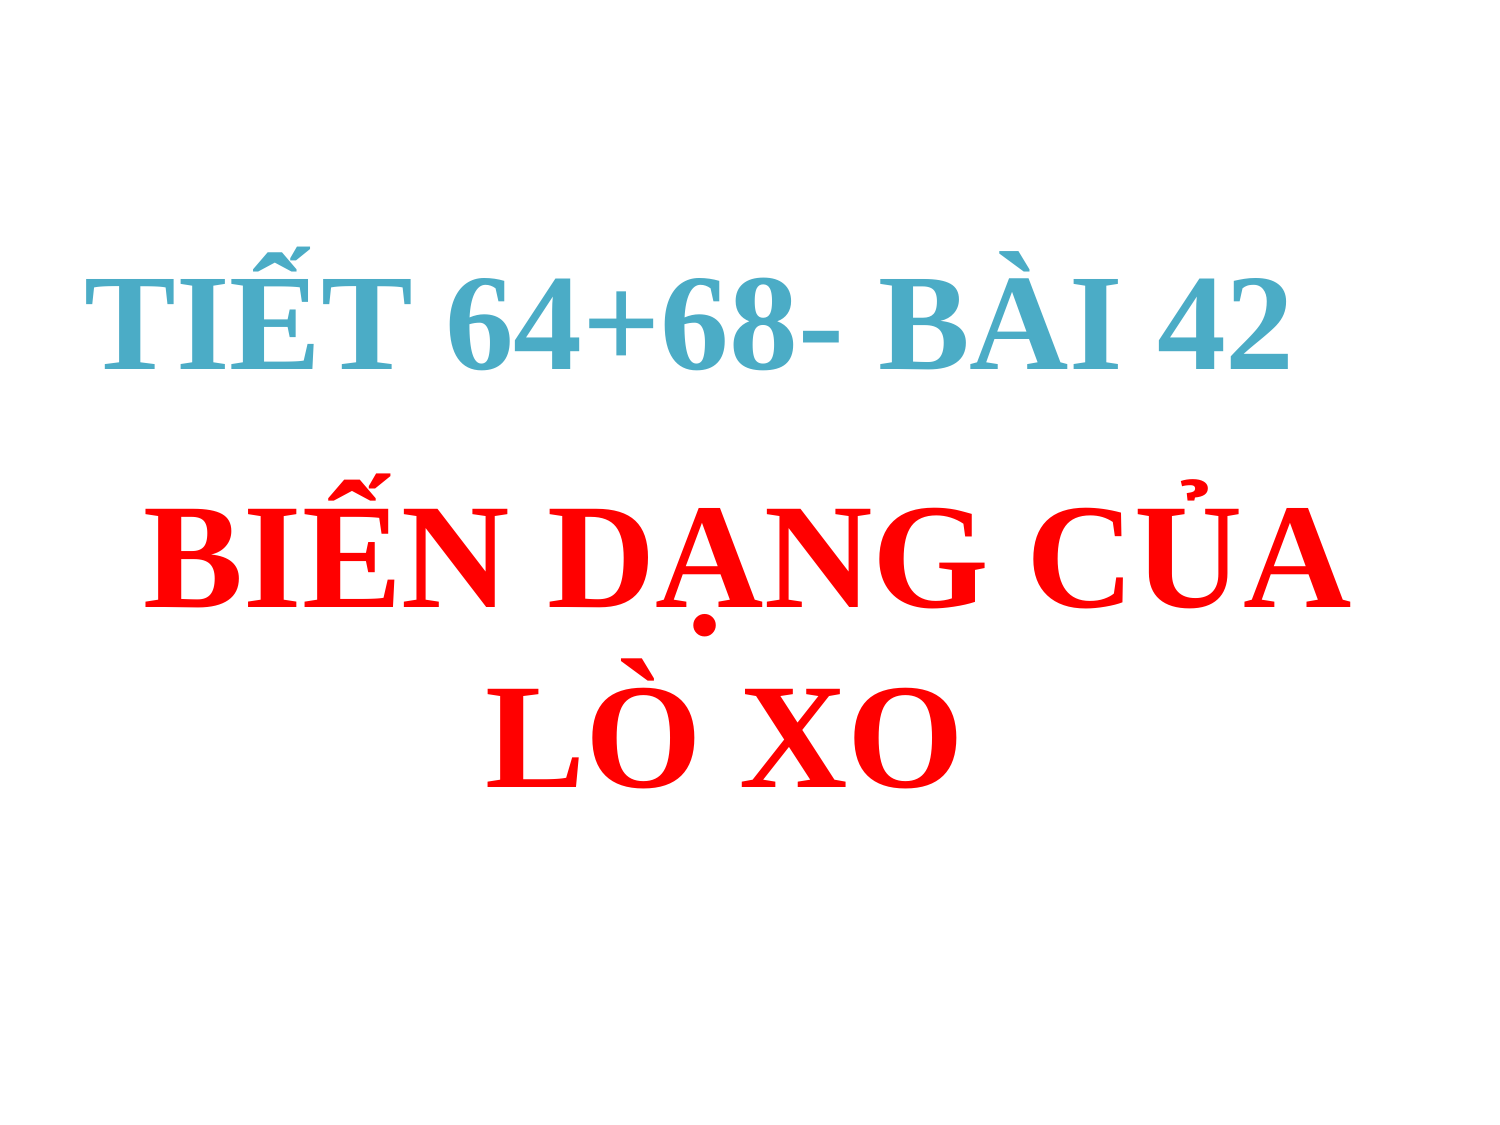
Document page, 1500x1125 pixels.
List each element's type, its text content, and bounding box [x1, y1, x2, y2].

text_box BIẾN DẠNG CỦA LÒ XO [62, 449, 1425, 825]
text_box TIẾT 64+68- BÀI 42 [69, 224, 1311, 405]
